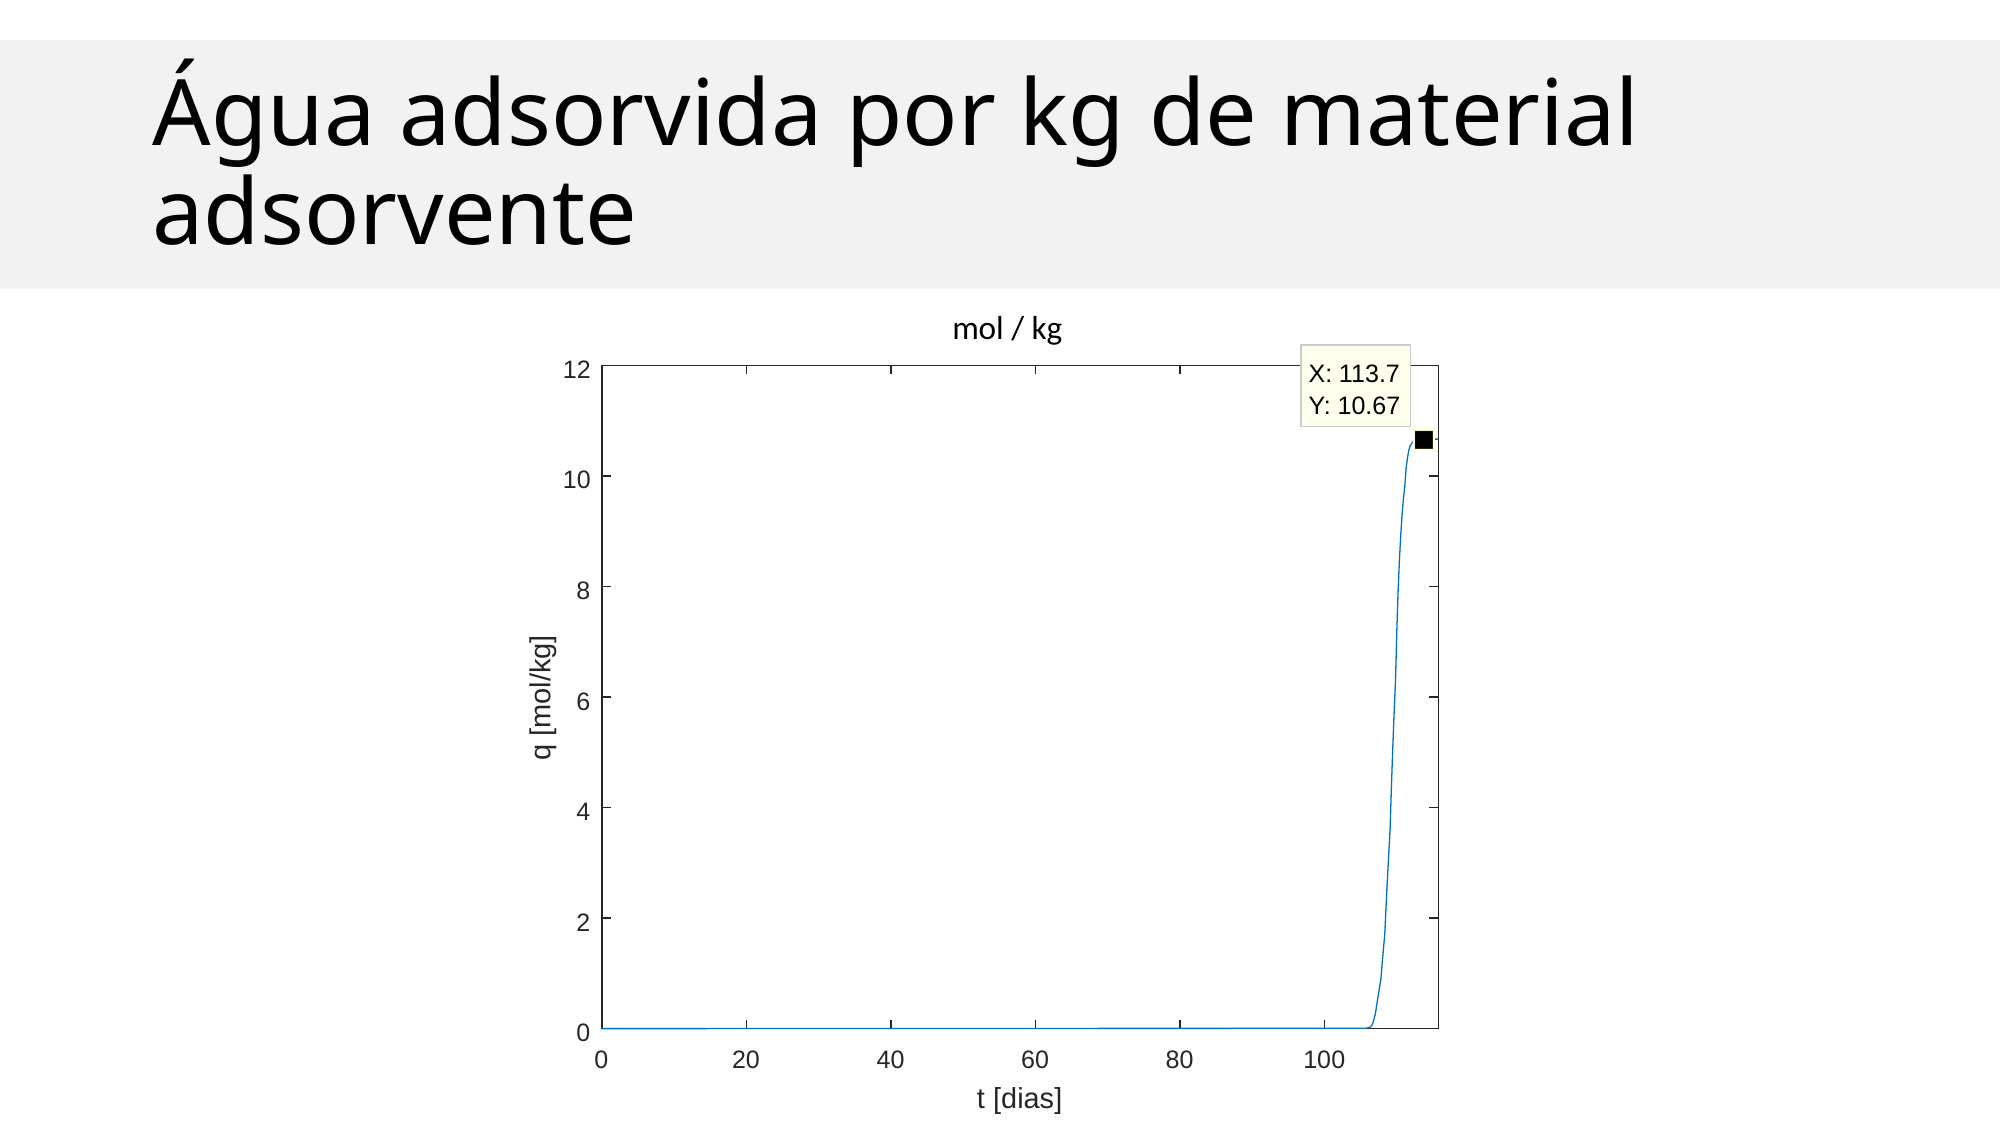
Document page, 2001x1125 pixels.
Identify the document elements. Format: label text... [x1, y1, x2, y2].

picture [461, 305, 1539, 1116]
text_box [0, 39, 2000, 290]
title Água adsorvida por kg de material adsorvente [137, 56, 1945, 275]
